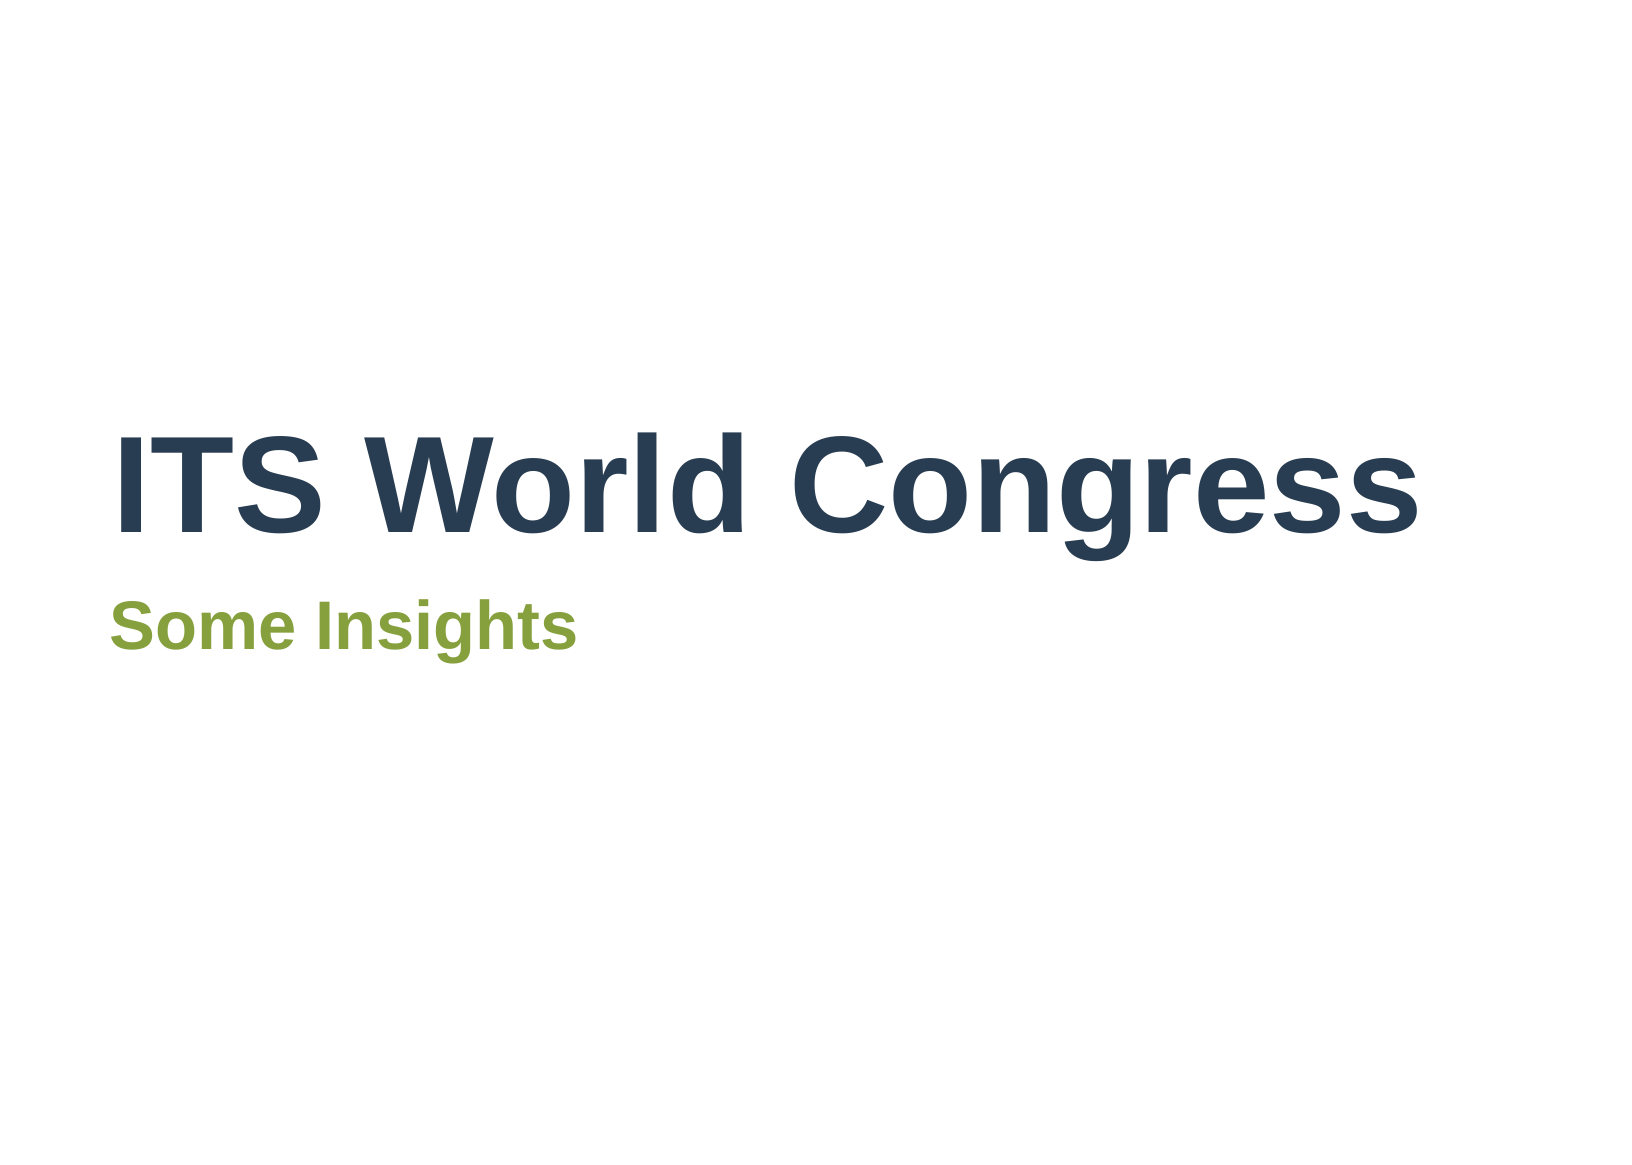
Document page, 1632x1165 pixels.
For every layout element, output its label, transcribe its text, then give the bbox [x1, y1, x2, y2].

title ITS World Congress [97, 387, 1518, 541]
list Some Insights [94, 562, 1221, 671]
